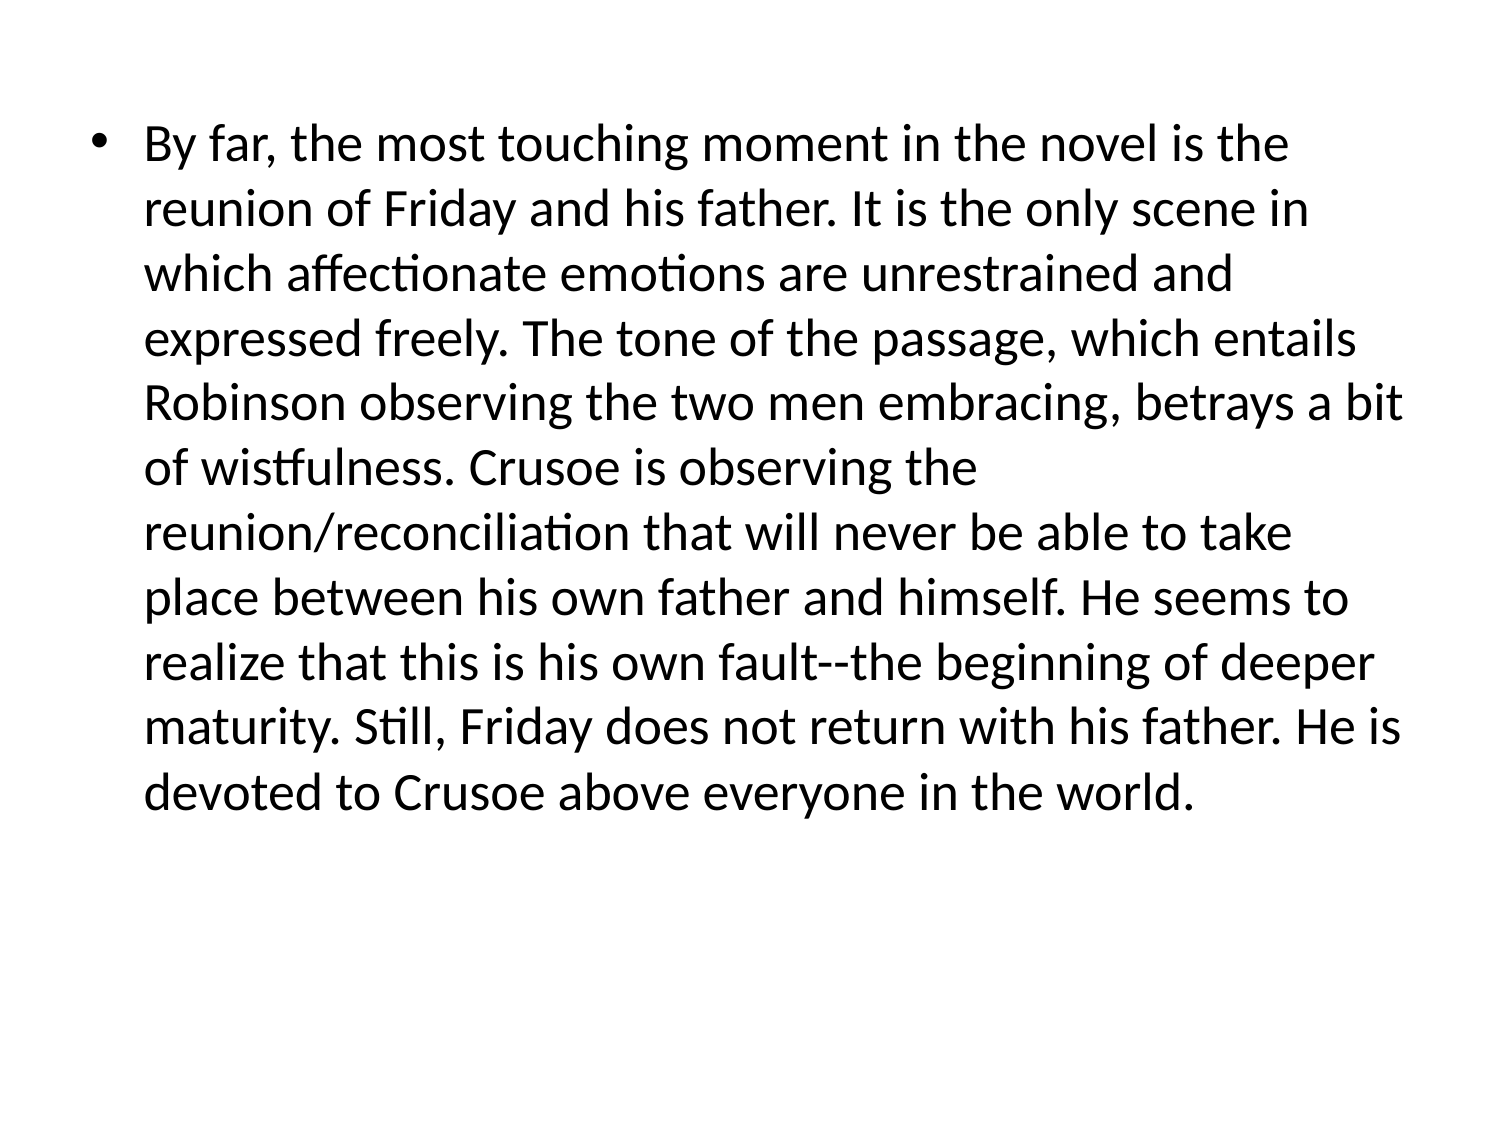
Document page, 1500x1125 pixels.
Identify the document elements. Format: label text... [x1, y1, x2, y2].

list By far, the most touching moment in the novel is the reunion of Friday and his father. It is the only scene in which affectionate emotions are unrestrained and expressed freely. The tone of the passage, which entails Robinson observing the two men embracing, betrays a bit of wistfulness. Crusoe is observing the reunion/reconciliation that will never be able to take place between his own father and himself. He seems to realize that this is his own fault--the beginning of deeper maturity. Still, Friday does not return with his father. He is devoted to Crusoe above everyone in the world. [75, 99, 1425, 843]
